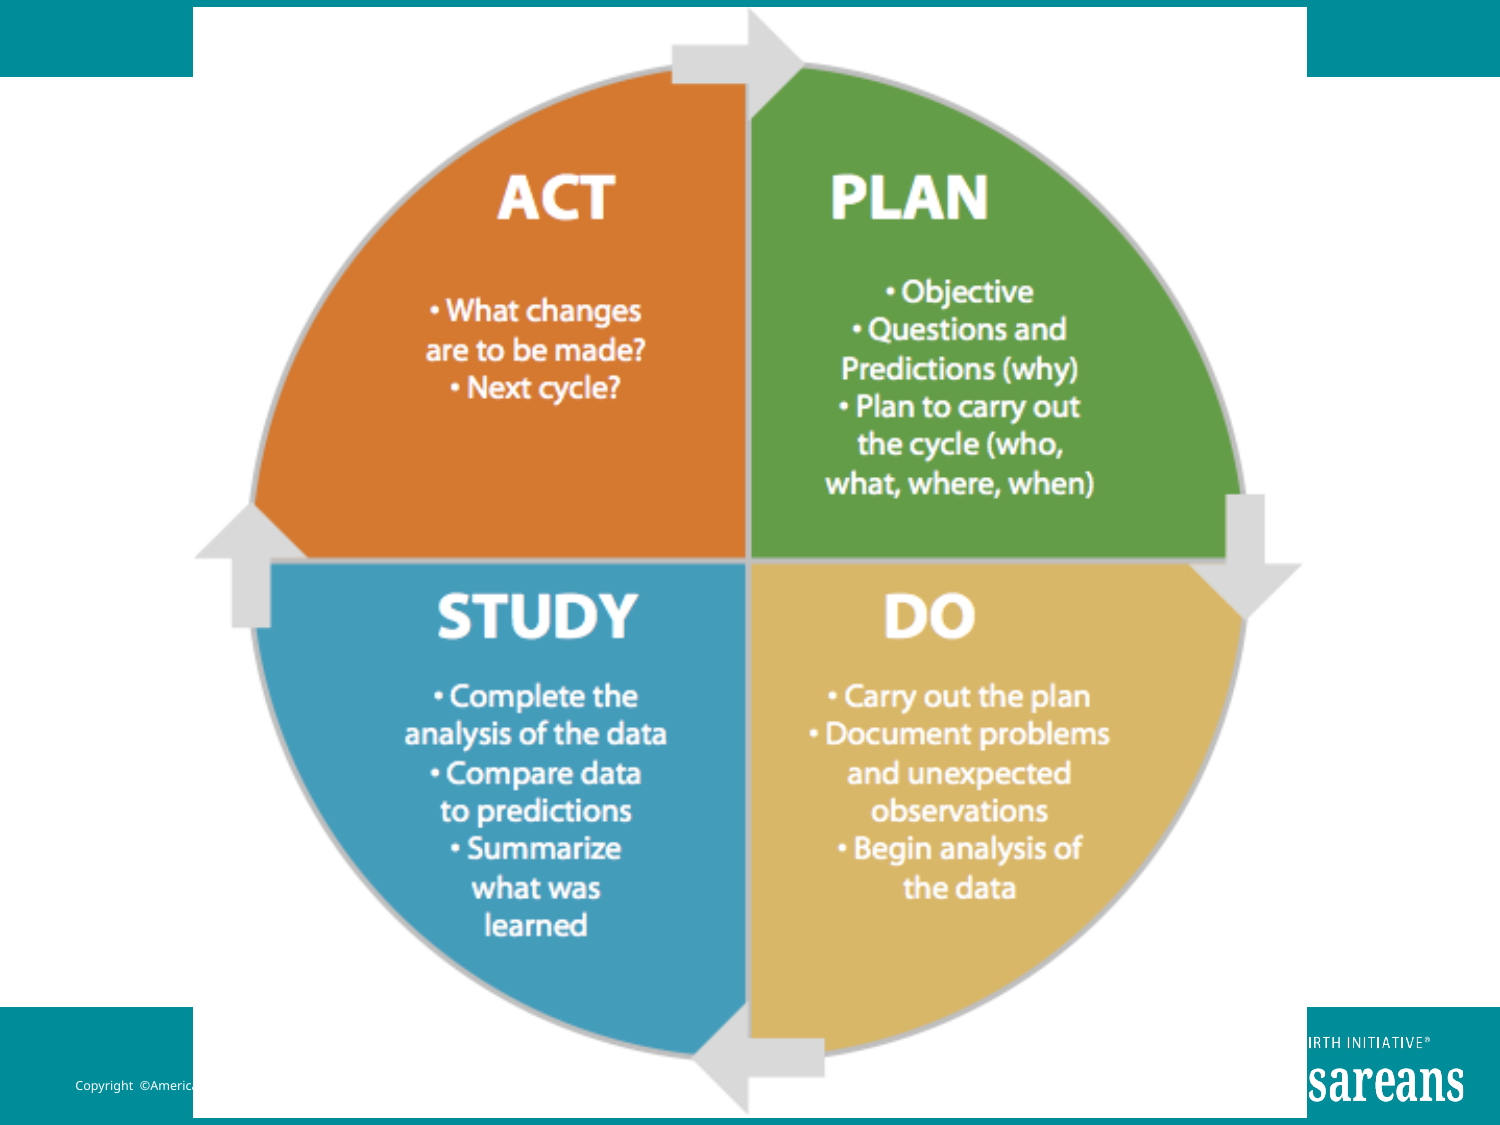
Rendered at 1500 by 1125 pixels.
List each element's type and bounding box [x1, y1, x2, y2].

picture [193, 7, 1307, 1118]
